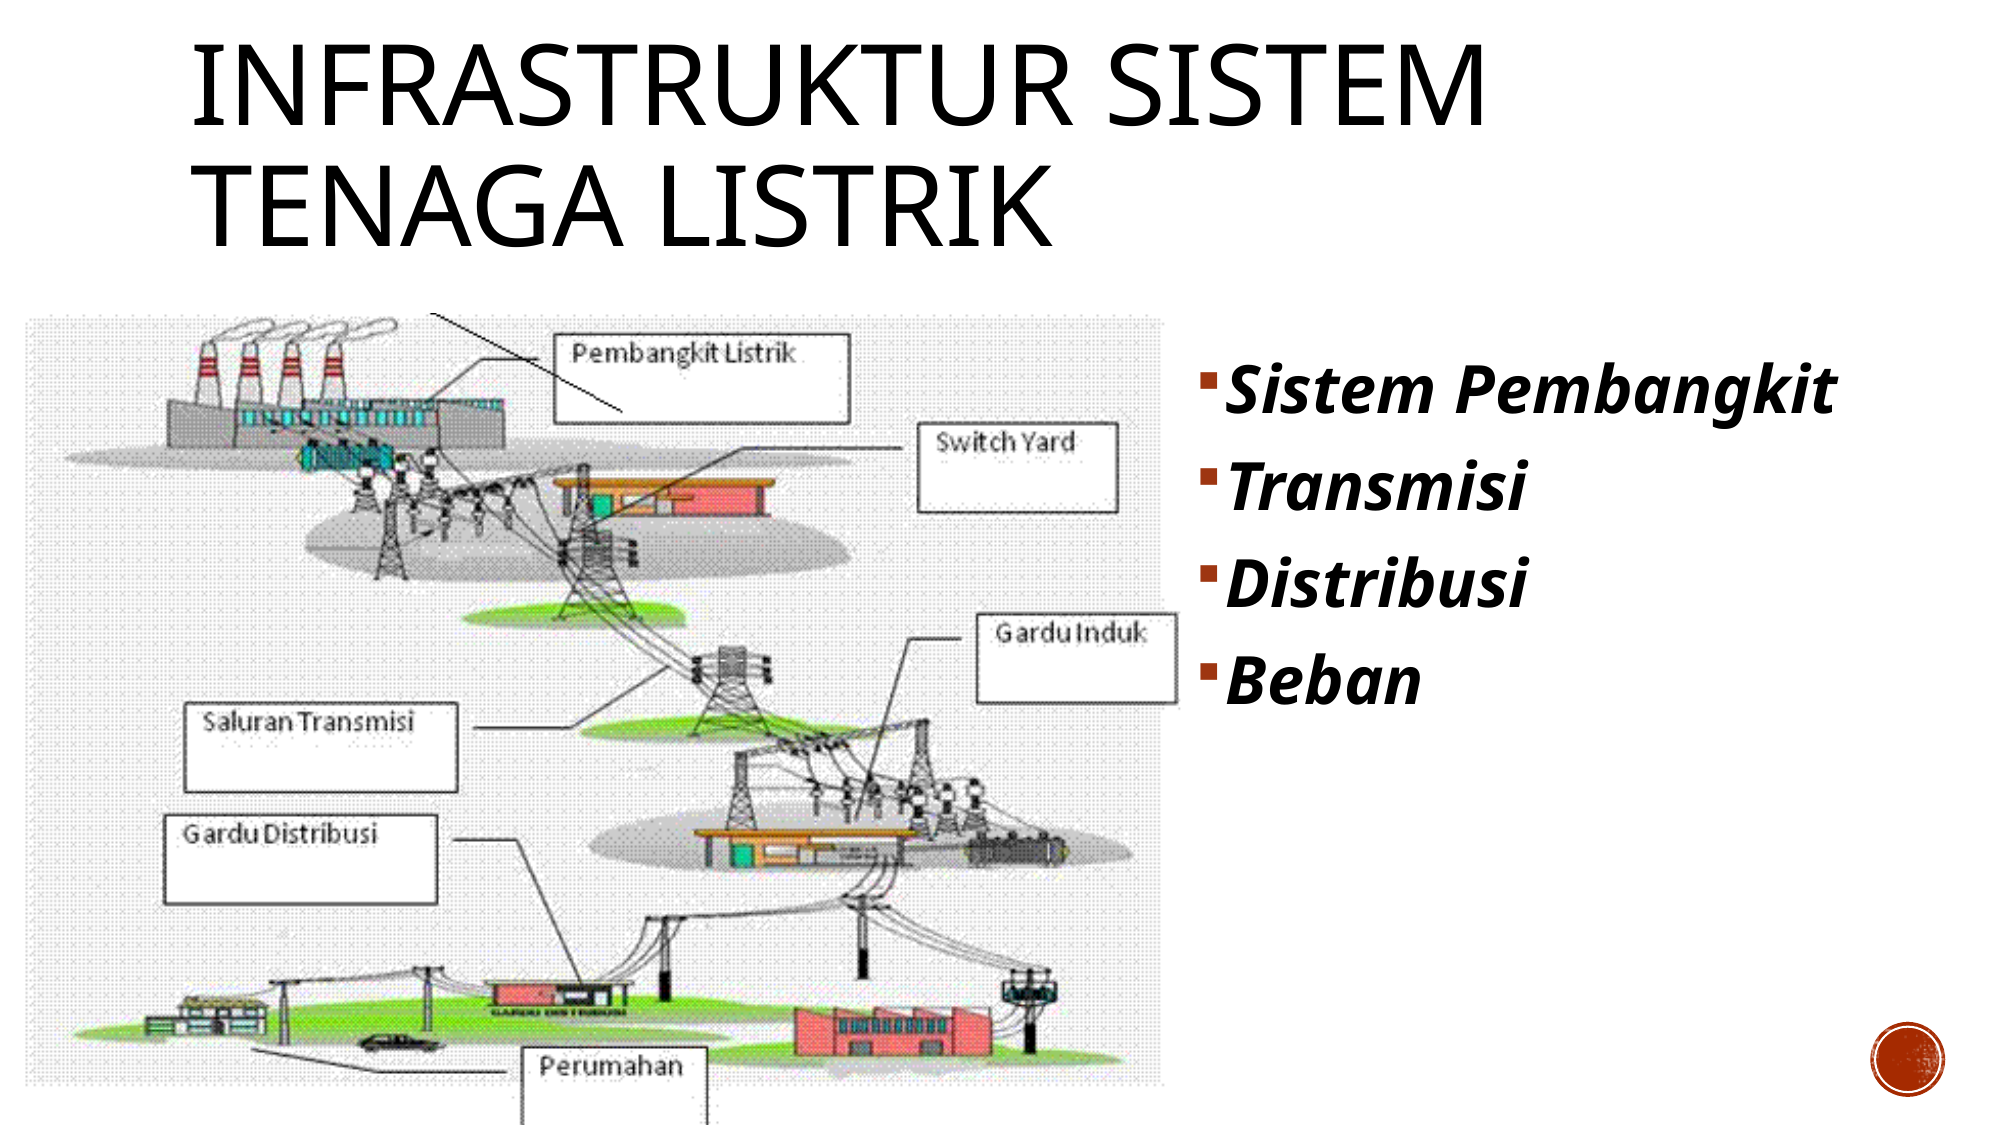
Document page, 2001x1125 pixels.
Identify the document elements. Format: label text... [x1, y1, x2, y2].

picture [26, 315, 1178, 1125]
list Sistem Pembangkit Transmisi Distribusi Beban [1182, 348, 1950, 1050]
title Infrastruktur sistem tenaga listrik [175, 79, 1826, 220]
